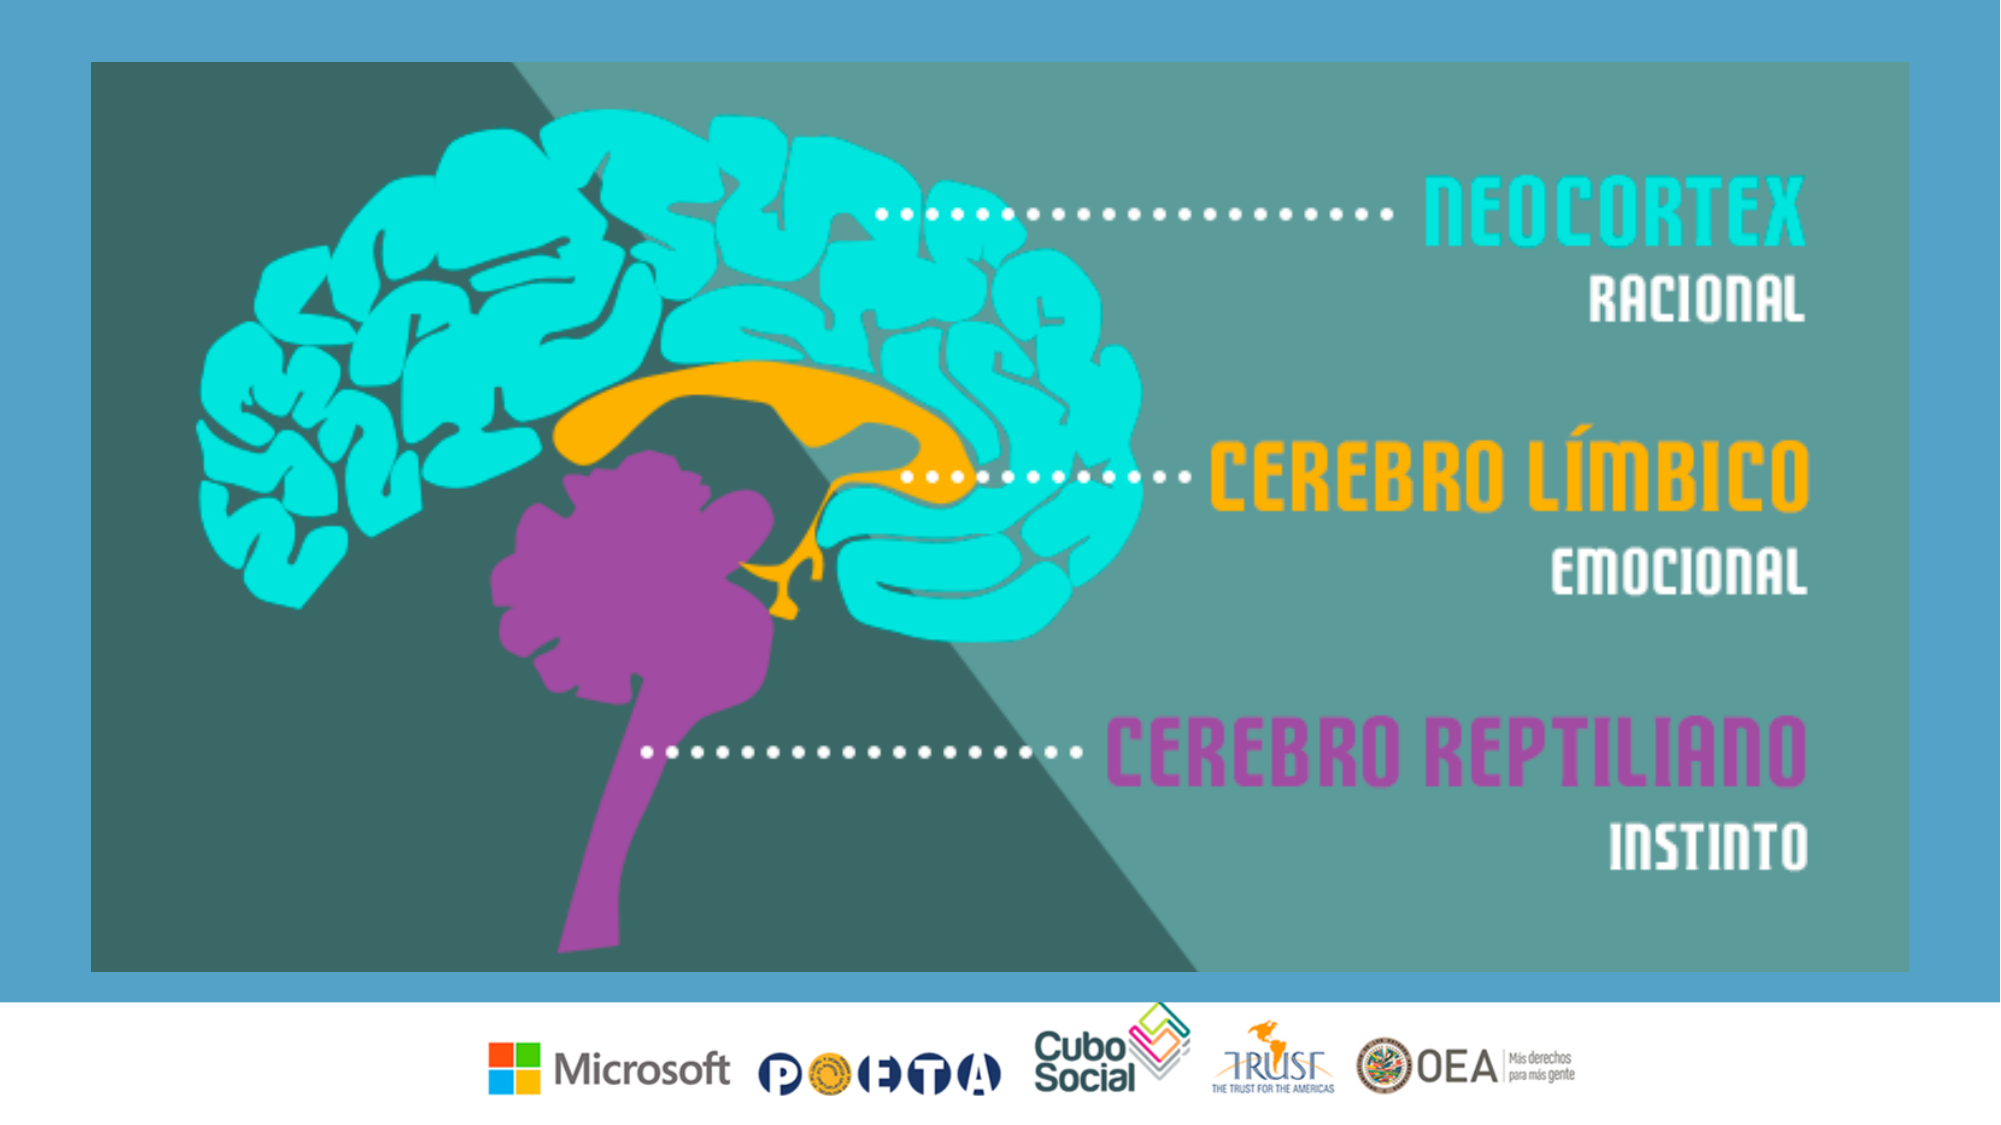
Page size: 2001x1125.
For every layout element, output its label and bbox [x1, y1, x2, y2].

picture [91, 62, 1909, 1125]
text_box [0, 0, 2000, 1003]
